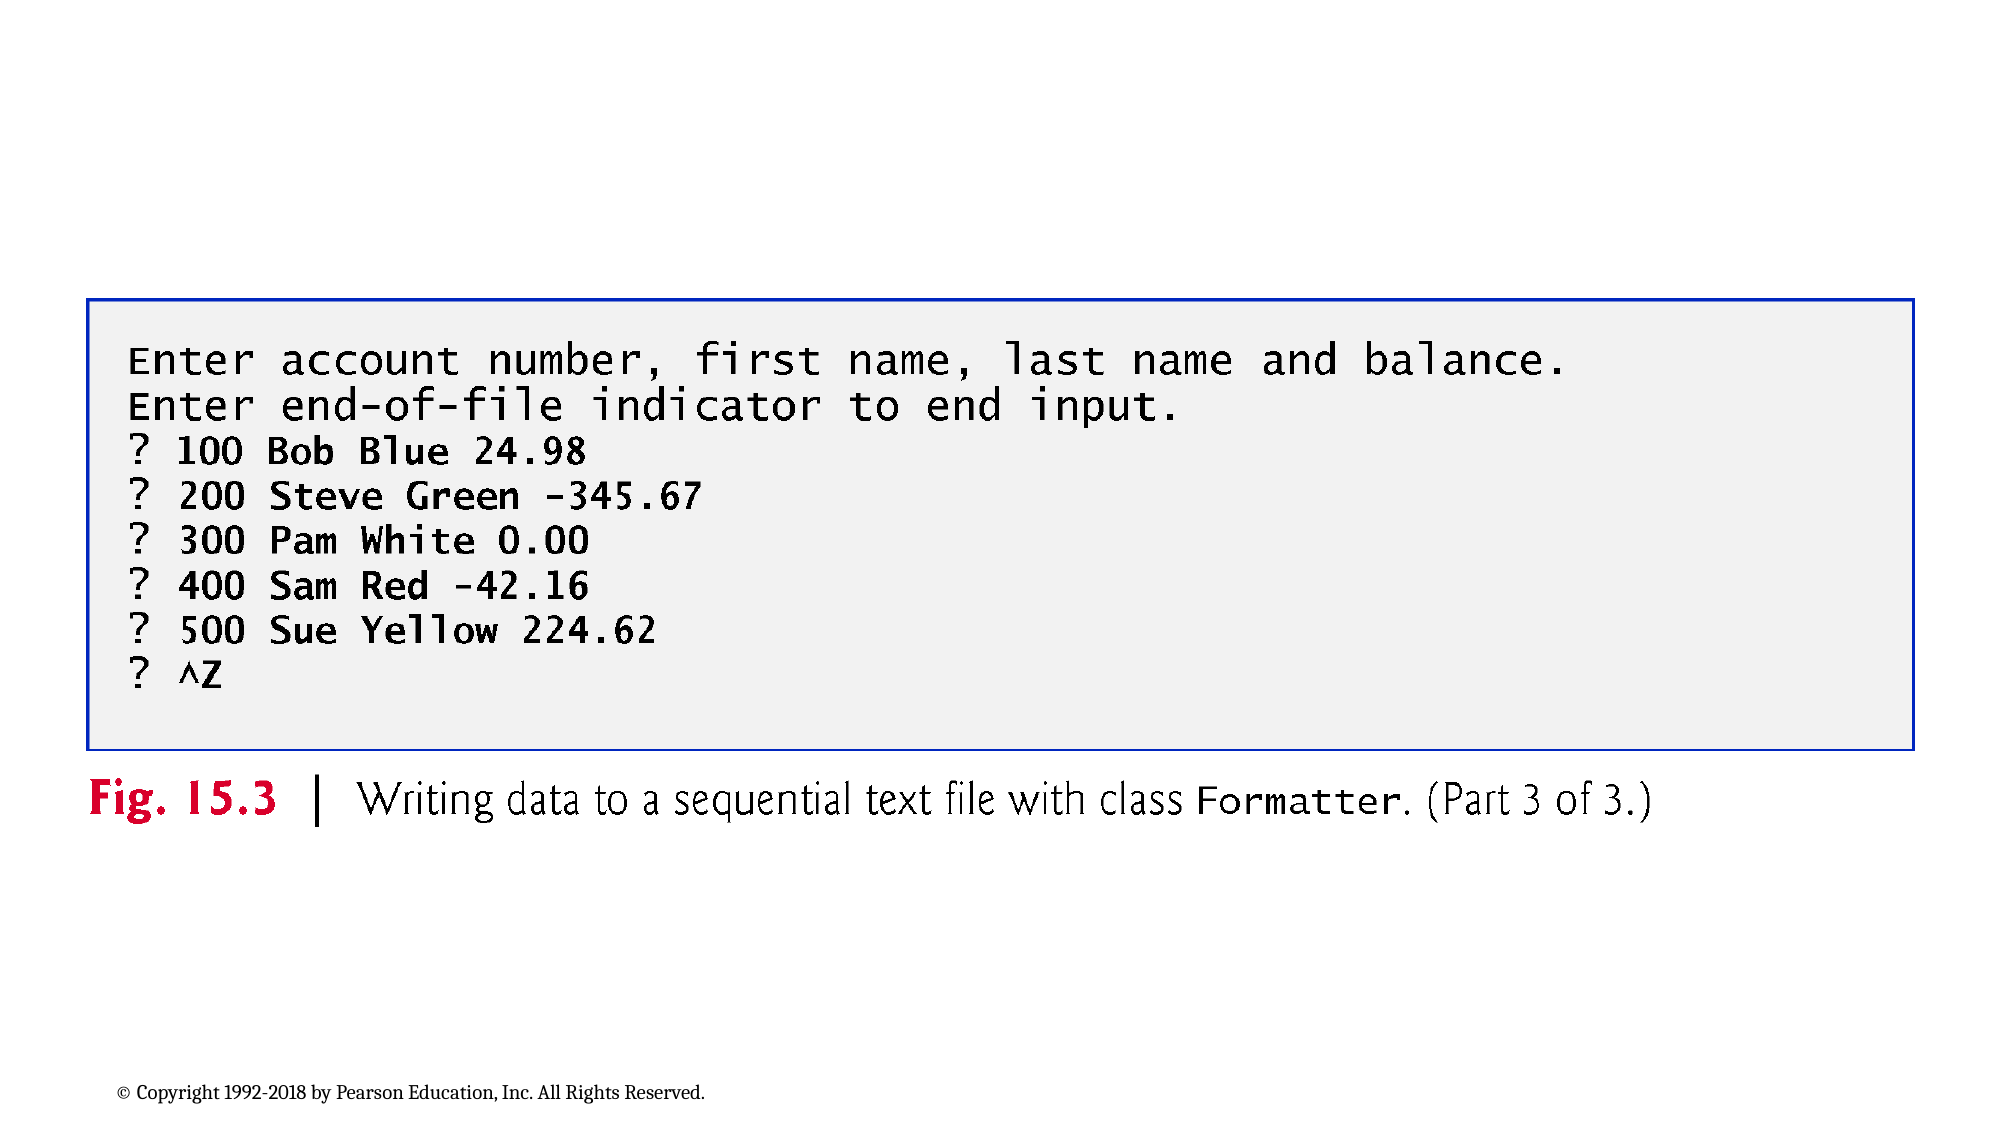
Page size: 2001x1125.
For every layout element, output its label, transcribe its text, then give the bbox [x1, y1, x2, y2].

footer © Copyright 1992-2018 by Pearson Education, Inc. All Rights Reserved. [99, 1051, 1473, 1112]
picture [0, 212, 2000, 913]
